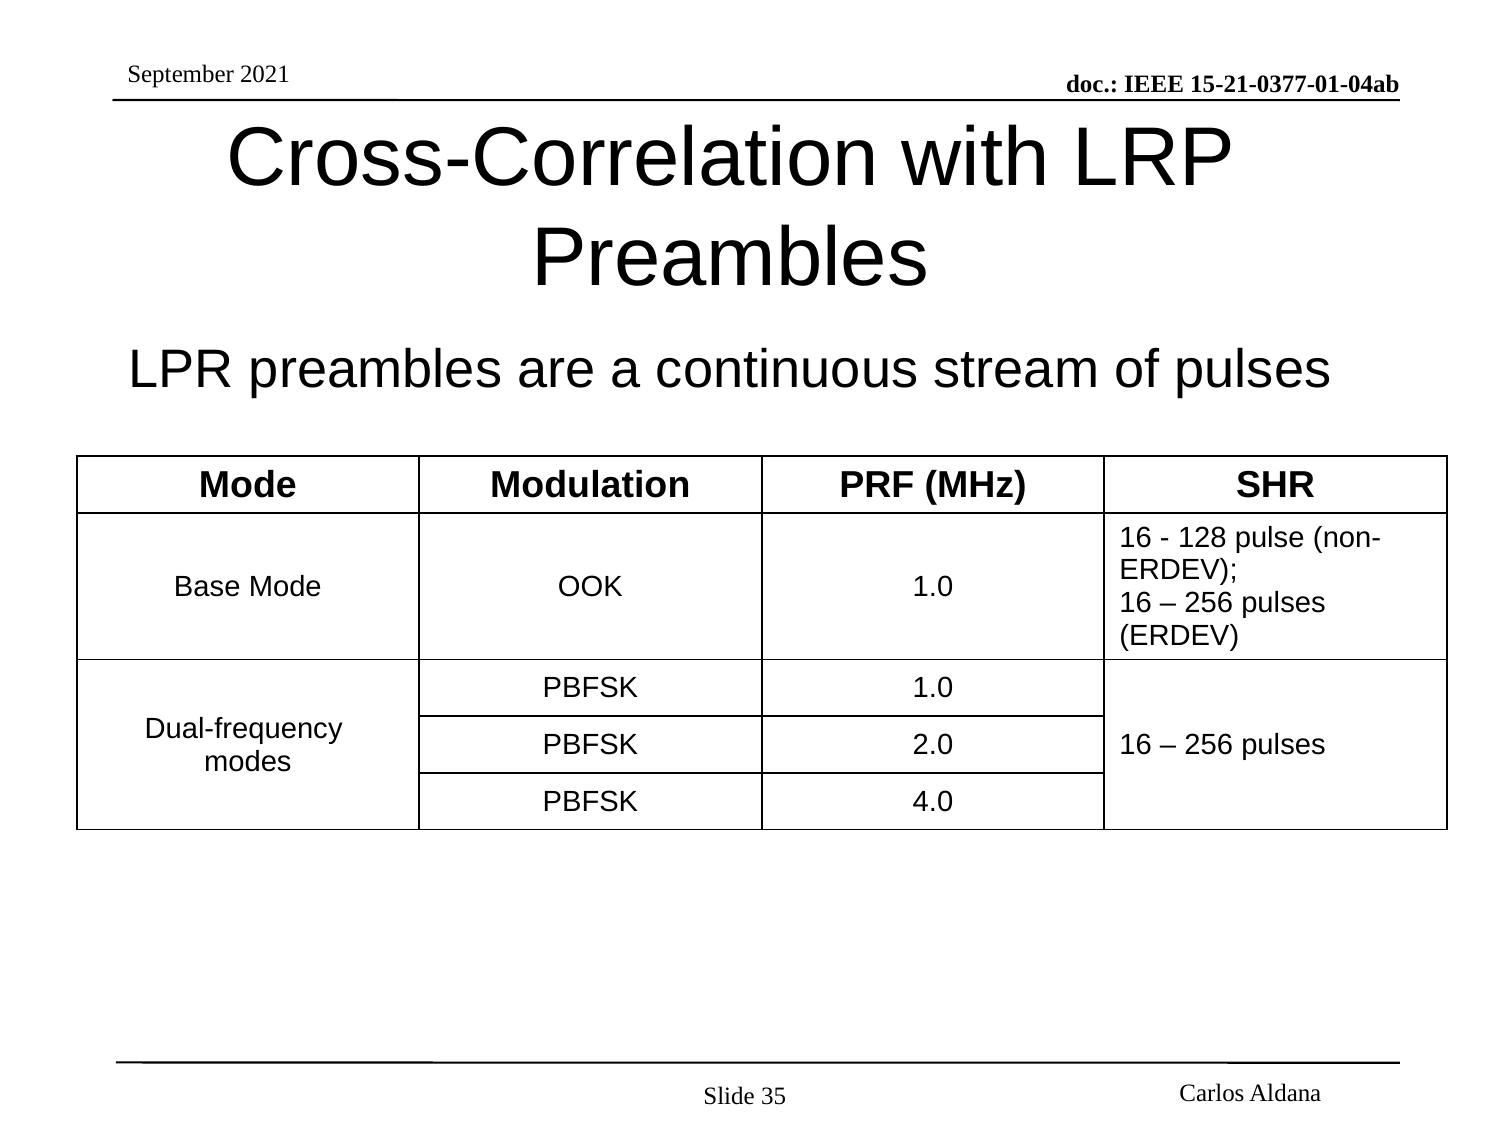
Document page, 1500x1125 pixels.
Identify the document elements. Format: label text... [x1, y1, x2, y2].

table_header SHR [1105, 457, 1446, 512]
table_cell 1.0 [763, 514, 1103, 659]
table_cell 2.0 [763, 717, 1103, 772]
table_cell 4.0 [763, 774, 1103, 829]
list LPR preambles are a continuous stream of pulses [113, 830, 1387, 1125]
table_header Mode [78, 457, 418, 512]
table_cell 16 - 128 pulse (non-ERDEV); 16 – 256 pulses (ERDEV) [1105, 514, 1446, 659]
table_header Modulation [420, 457, 761, 512]
table_cell 16 – 256 pulses [1105, 660, 1446, 829]
table_header PRF (MHz) [763, 457, 1103, 512]
table_cell PBFSK [420, 660, 761, 715]
table_cell Base Mode [78, 514, 418, 659]
table_cell Dual-frequency modes [78, 660, 418, 829]
table_cell 1.0 [763, 660, 1103, 715]
table_cell OOK [420, 514, 761, 659]
slide_number Slide 35 [690, 1075, 799, 1115]
title Cross-Correlation with LRP Preambles [93, 140, 1368, 265]
list LPR preambles are a continuous stream of pulses [113, 326, 1387, 455]
table_cell PBFSK [420, 774, 761, 829]
table_cell PBFSK [420, 717, 761, 772]
